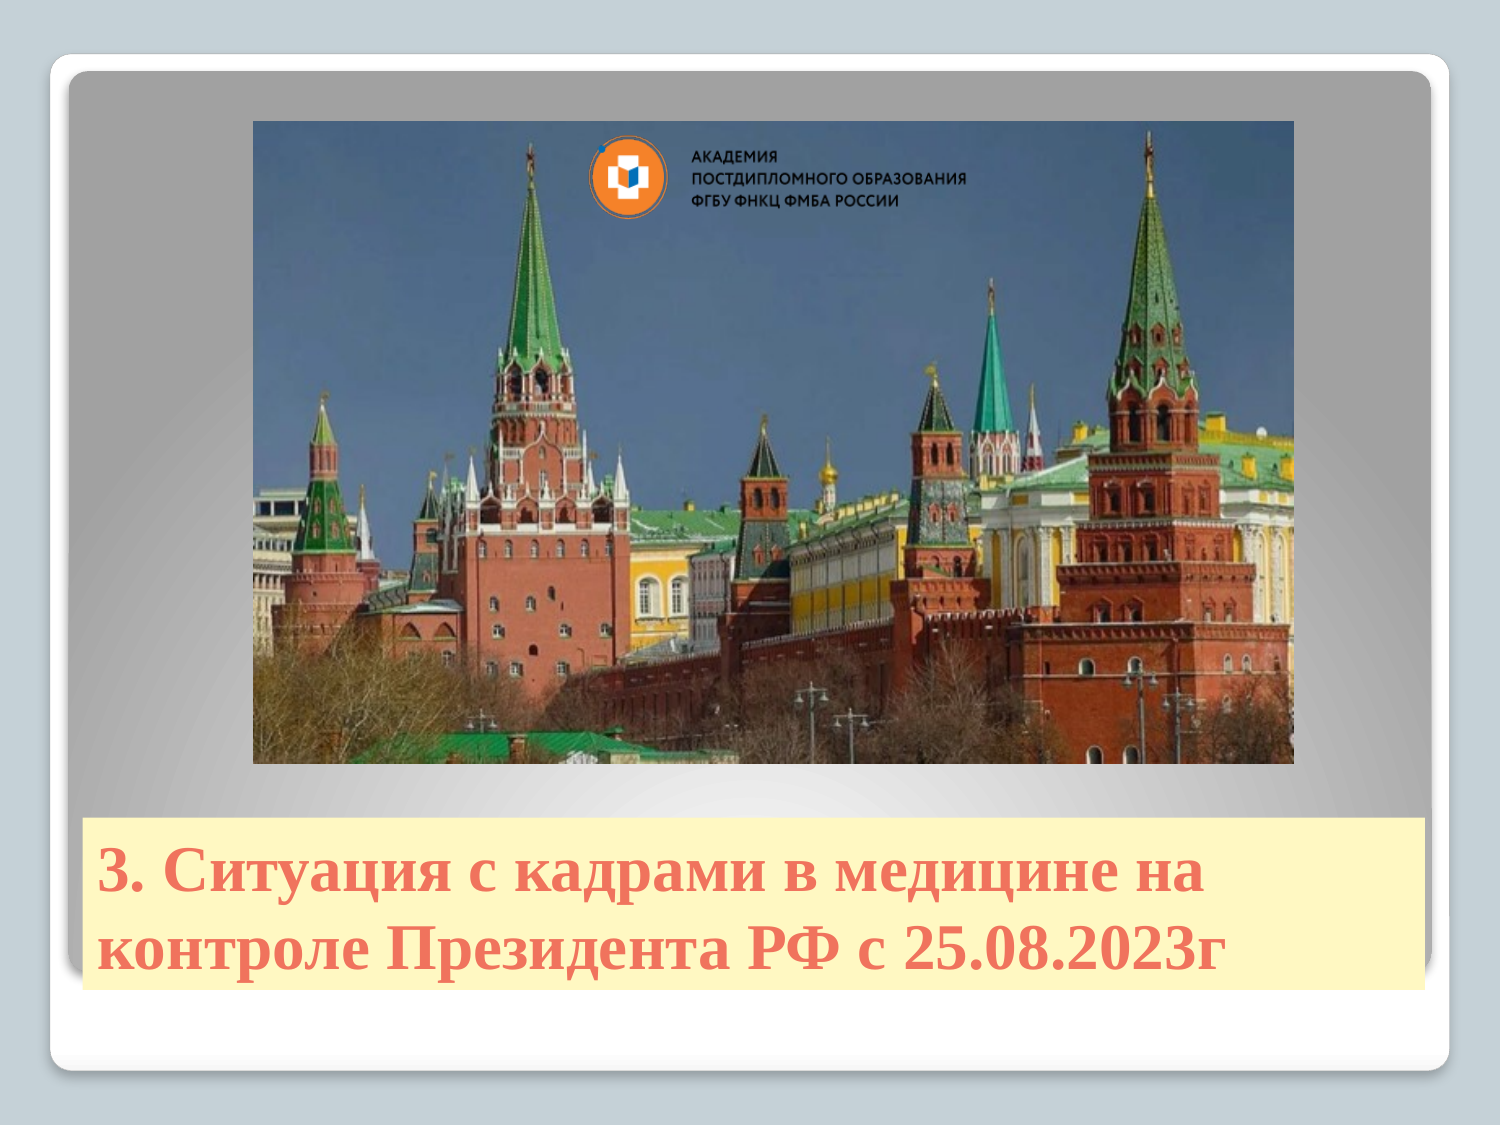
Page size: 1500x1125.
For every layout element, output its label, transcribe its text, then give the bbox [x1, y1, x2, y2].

title 3. Ситуация с кадрами в медицине на контроле Президента РФ с 25.08.2023г [82, 817, 1425, 990]
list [253, 120, 1294, 764]
picture [580, 134, 967, 223]
